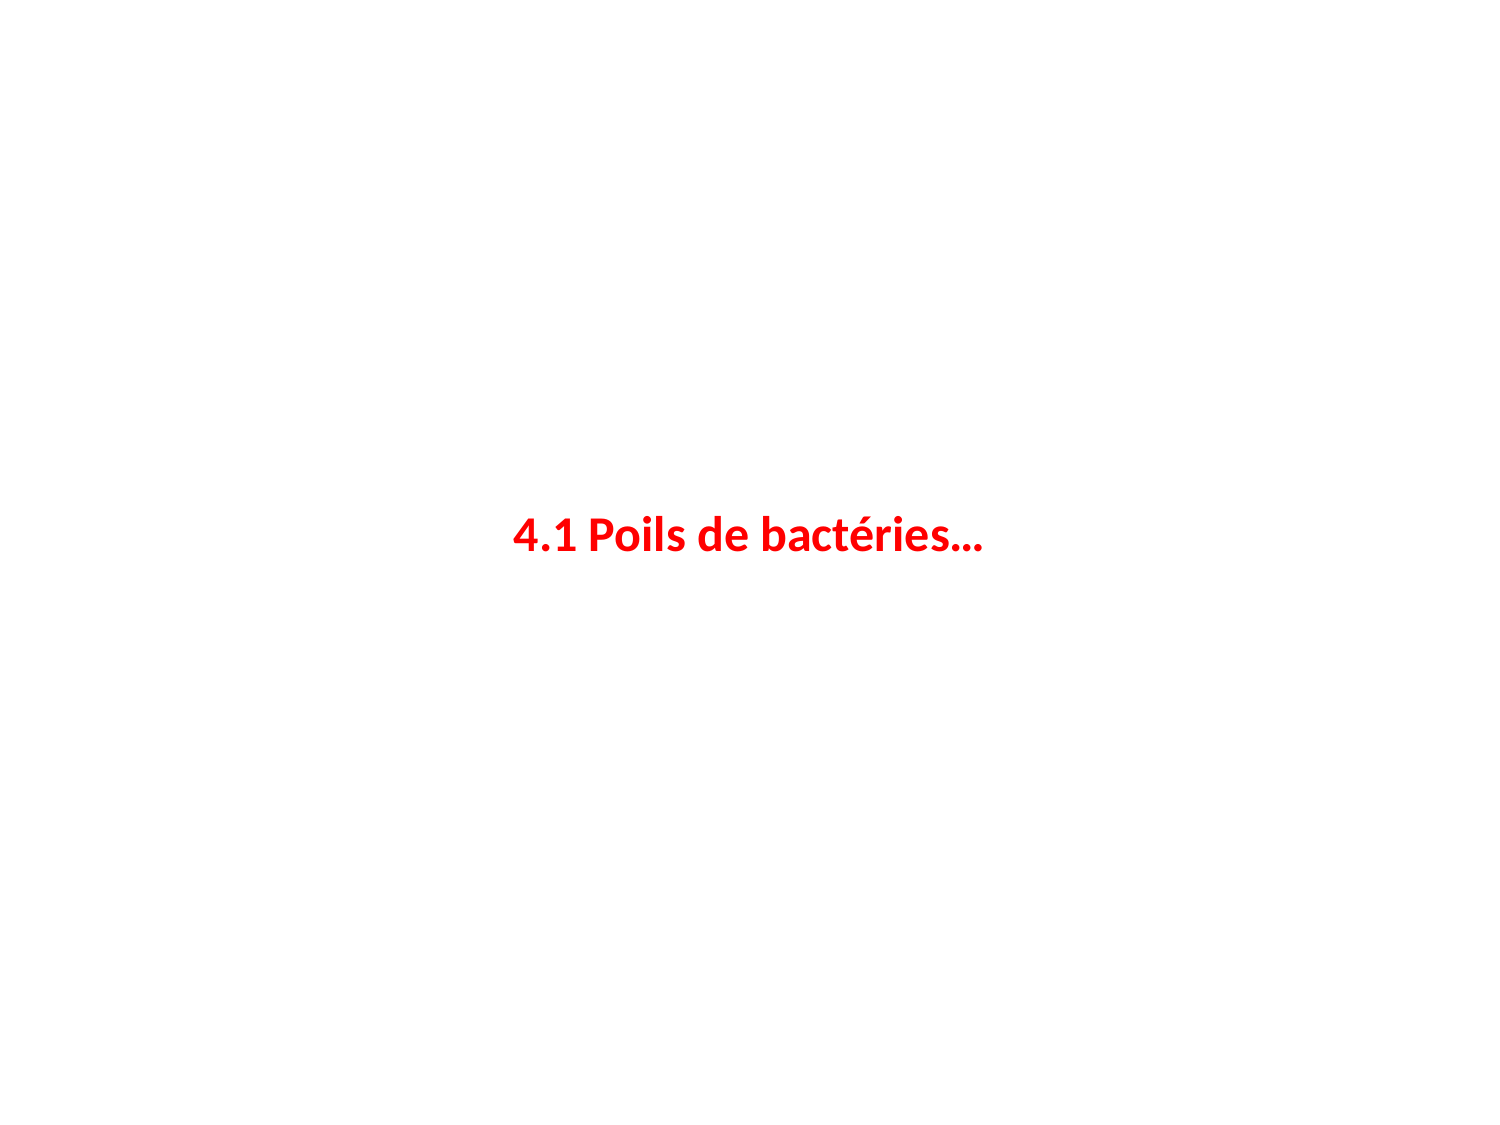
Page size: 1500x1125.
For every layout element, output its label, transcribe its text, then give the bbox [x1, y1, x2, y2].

text_box 4.1 Poils de bactéries… [218, 494, 1282, 629]
